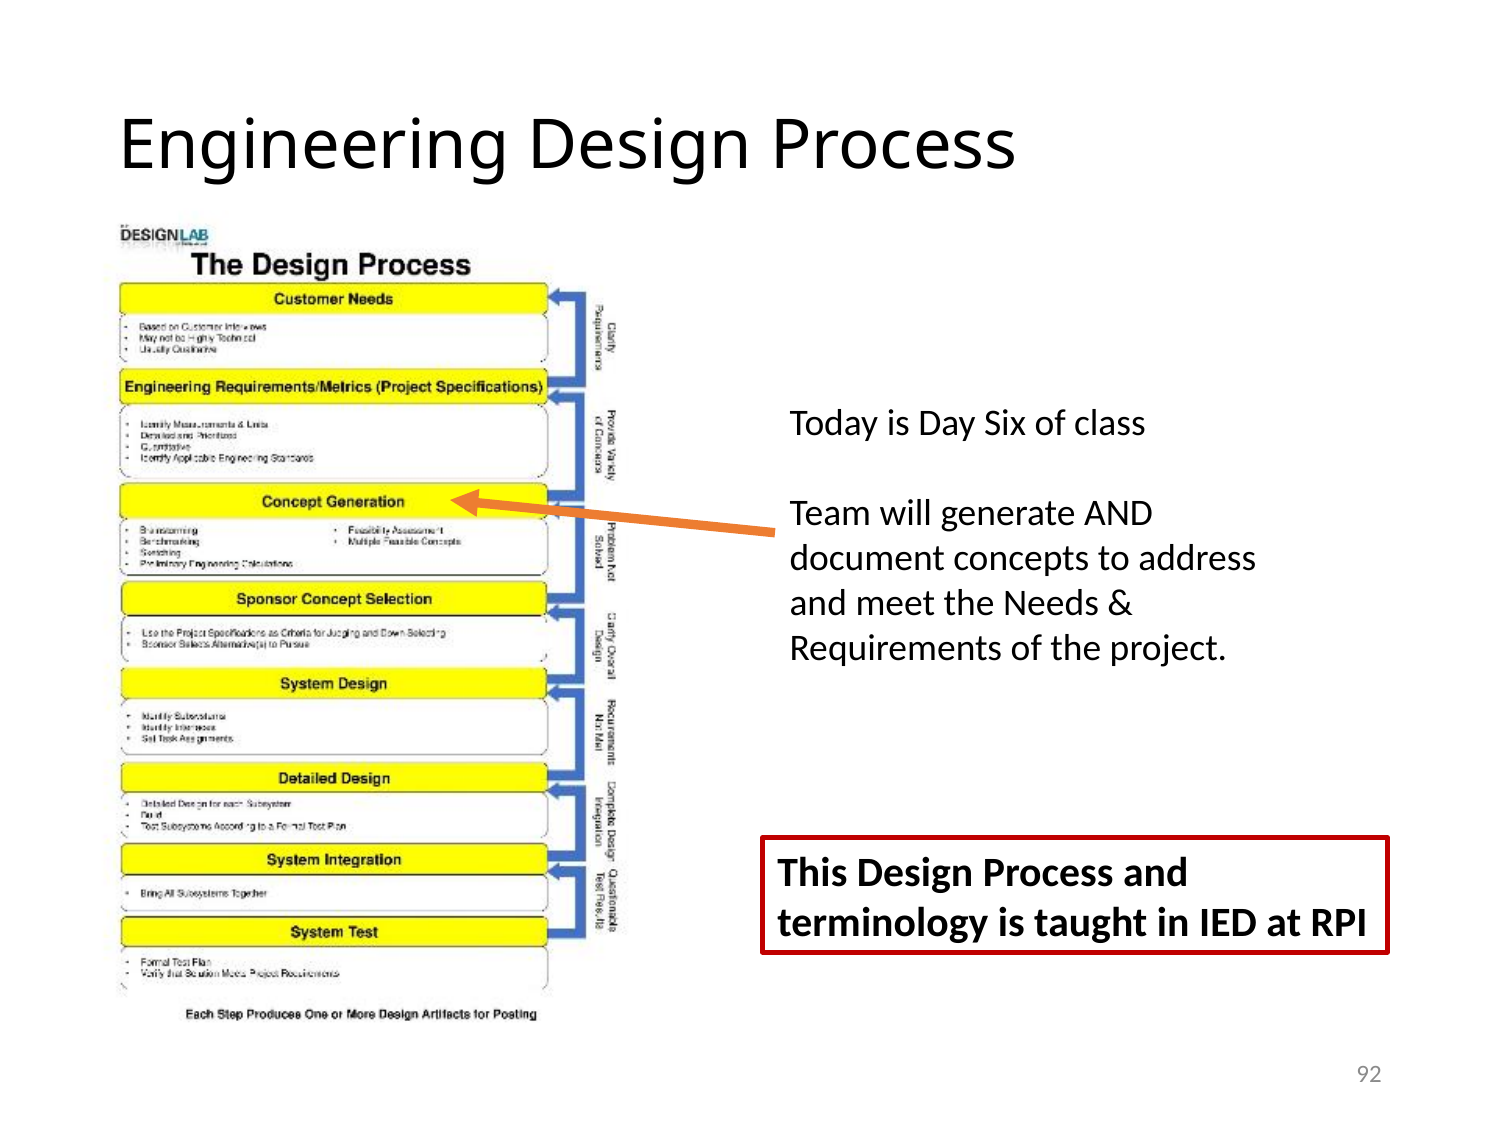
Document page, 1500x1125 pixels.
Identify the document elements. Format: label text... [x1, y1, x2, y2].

text_box This Design Process and terminology is taught in IED at RPI [762, 837, 1388, 953]
text_box Today is Day Six of class Team will generate AND document concepts to address and meet the Needs & Requirements of the project. [774, 390, 1300, 676]
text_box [449, 499, 775, 535]
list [79, 186, 655, 1049]
title Engineering Design Process [103, 37, 1397, 255]
slide_number 92 [1059, 1042, 1397, 1103]
